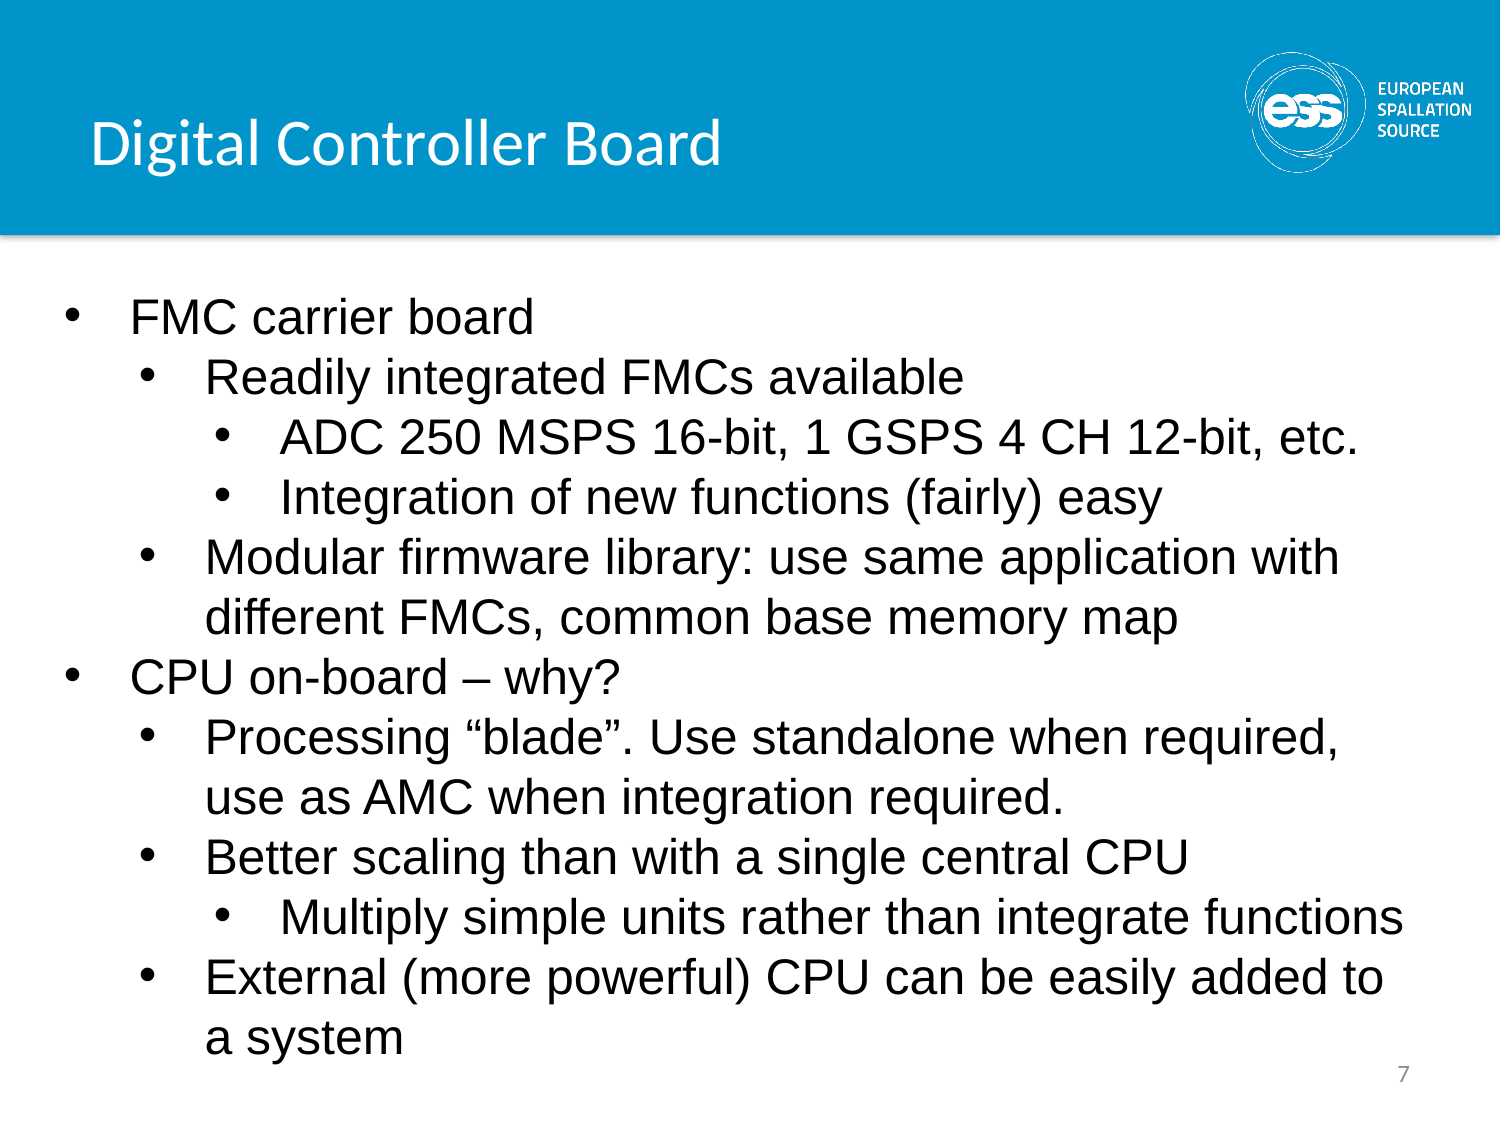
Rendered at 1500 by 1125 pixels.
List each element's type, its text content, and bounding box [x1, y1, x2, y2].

picture [1454, 83, 1458, 94]
picture [1422, 125, 1428, 134]
picture [1418, 104, 1423, 115]
picture [1389, 104, 1393, 115]
picture [1423, 83, 1430, 94]
picture [1264, 94, 1342, 127]
picture [1432, 125, 1438, 136]
picture [1379, 83, 1385, 94]
picture [1400, 83, 1407, 94]
slide_number 7 [1074, 1070, 1425, 1103]
picture [1398, 109, 1406, 115]
picture [1409, 104, 1415, 115]
text_box FMC carrier board Readily integrated FMCs available ADC 250 MSPS 16-bit, 1 GSPS 4 CH 12-bit, etc. Integration of new functions (fairly) easy Modular firmware library: use same application with different FMCs, common base memory map CPU on-board – why? Processing “blade”. Use standalone when required, use as AMC when integration required. Better scaling than with a single central CPU Multiply simple units rather than integrate functions External (more powerful) CPU can be easily added to a system [53, 278, 1436, 1070]
title Digital Controller Board [75, 45, 1247, 233]
picture [1436, 104, 1444, 115]
picture [1443, 86, 1450, 93]
